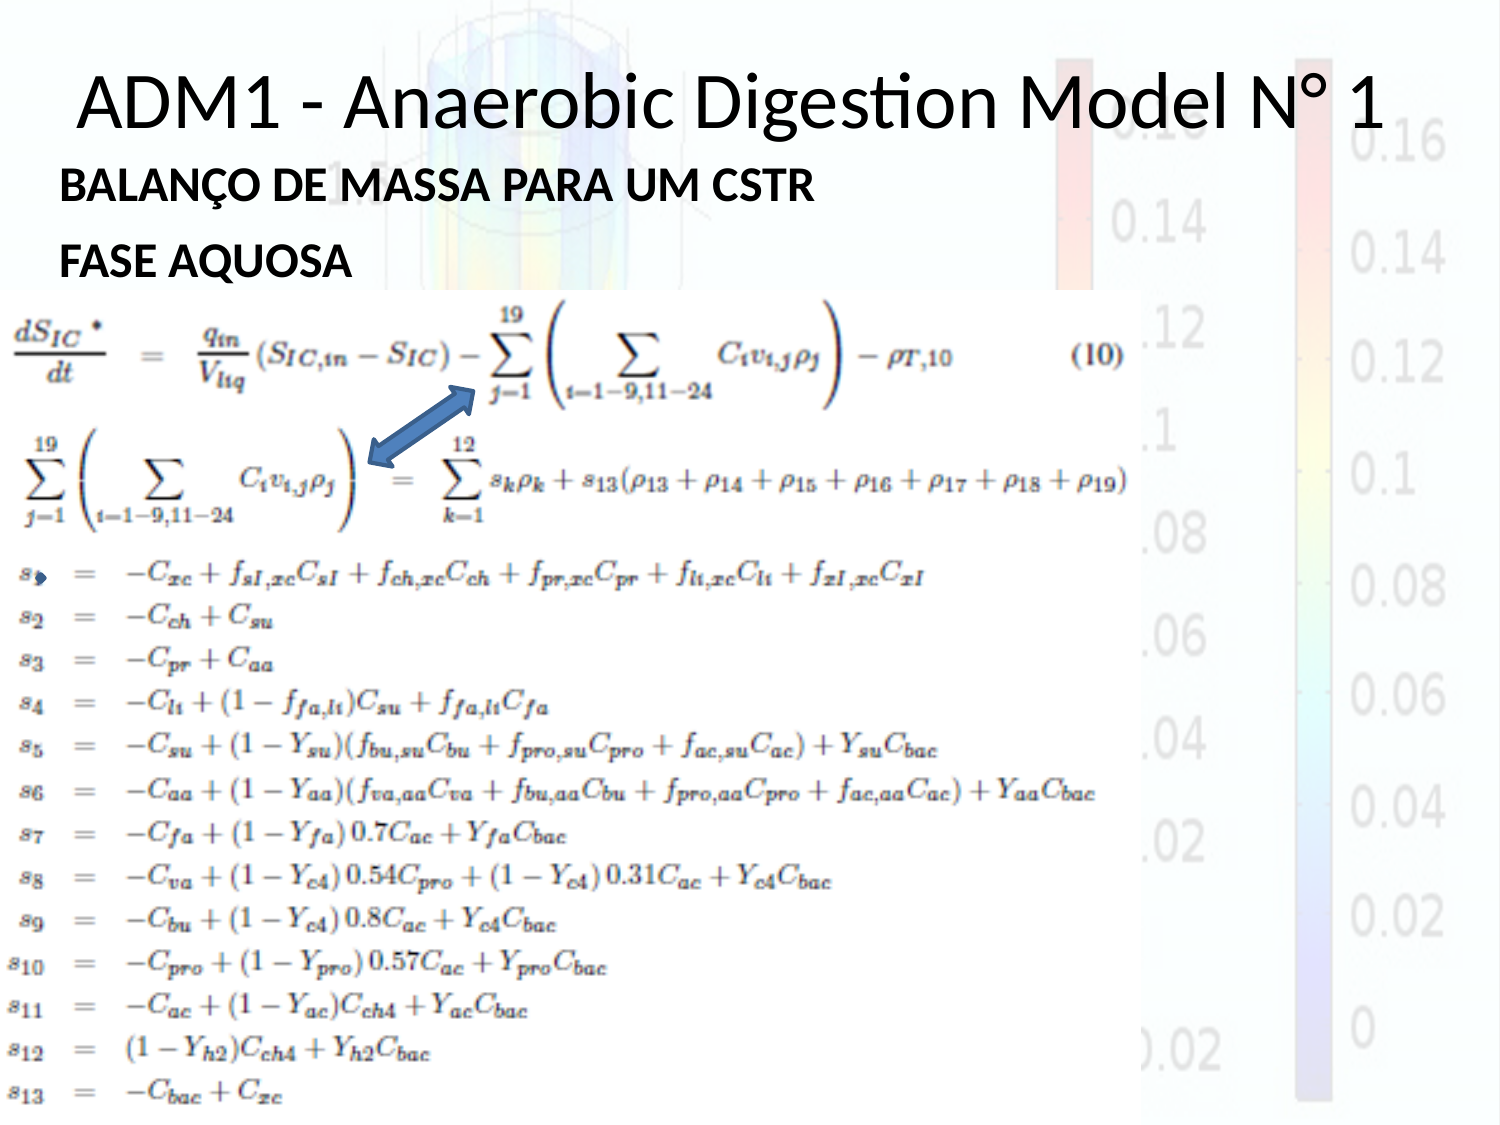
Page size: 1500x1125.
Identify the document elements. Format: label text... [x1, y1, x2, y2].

title ADM1 - Anaerobic Digestion Model N° 1 [29, 2, 1437, 191]
text_box BALANÇO DE MASSA PARA UM CSTR [44, 143, 880, 219]
text_box Fase Aquosa [44, 219, 880, 288]
picture [0, 289, 1141, 1125]
